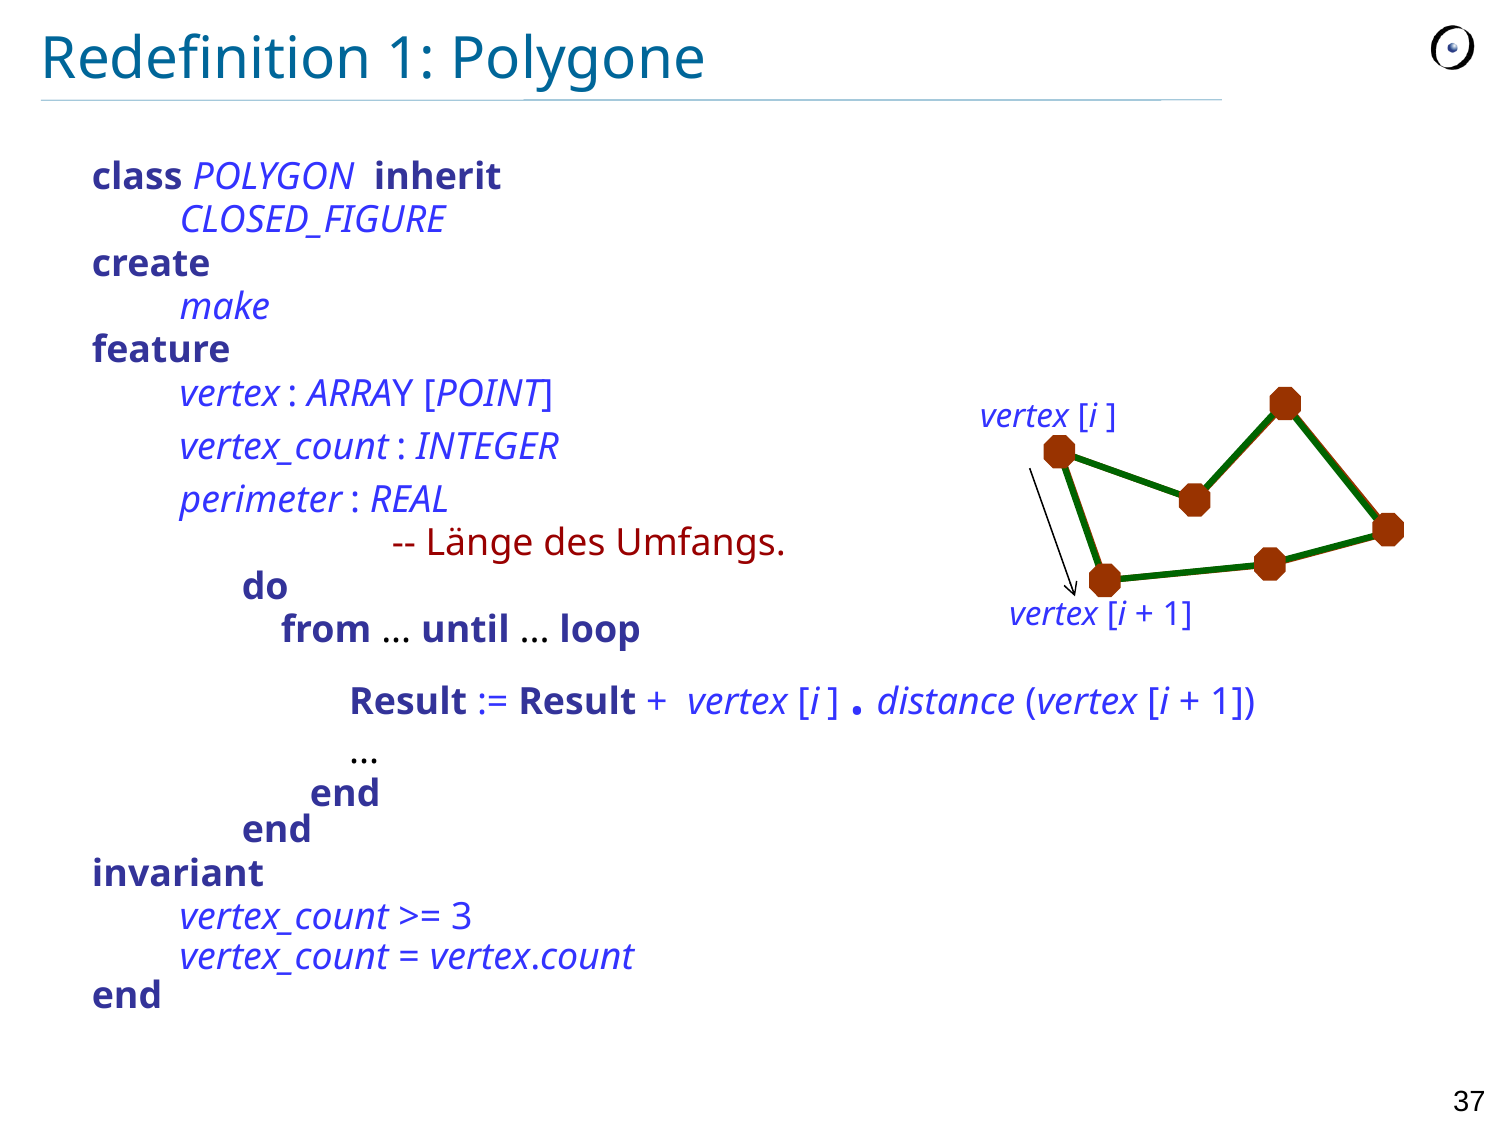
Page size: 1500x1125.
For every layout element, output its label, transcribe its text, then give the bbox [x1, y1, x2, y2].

text_box [1179, 484, 1210, 516]
text_box vertex [i + 1] [994, 584, 1296, 640]
text_box [1373, 513, 1404, 546]
picture [1429, 20, 1476, 72]
text_box [1065, 415, 1378, 578]
list class POLYGON inherit CLOSED_FIGURE create make feature vertex : ARRAY [POINT] vertex_count : INTEGER perimeter : REAL -- Länge des Umfangs. do from ... until ... loop Result := Result + vertex [i ] . distance (vertex [i + 1]) ... end end invariant vertex_count >= 3 vertex_count = vertex.count end [76, 152, 1455, 1063]
text_box [1089, 564, 1120, 597]
text_box [1029, 468, 1078, 597]
title Redefinition 1: Polygone [40, 18, 1344, 91]
text_box [1270, 387, 1301, 420]
text_box [1044, 435, 1075, 468]
text_box vertex [i ] [965, 386, 1267, 442]
text_box [1254, 548, 1285, 580]
